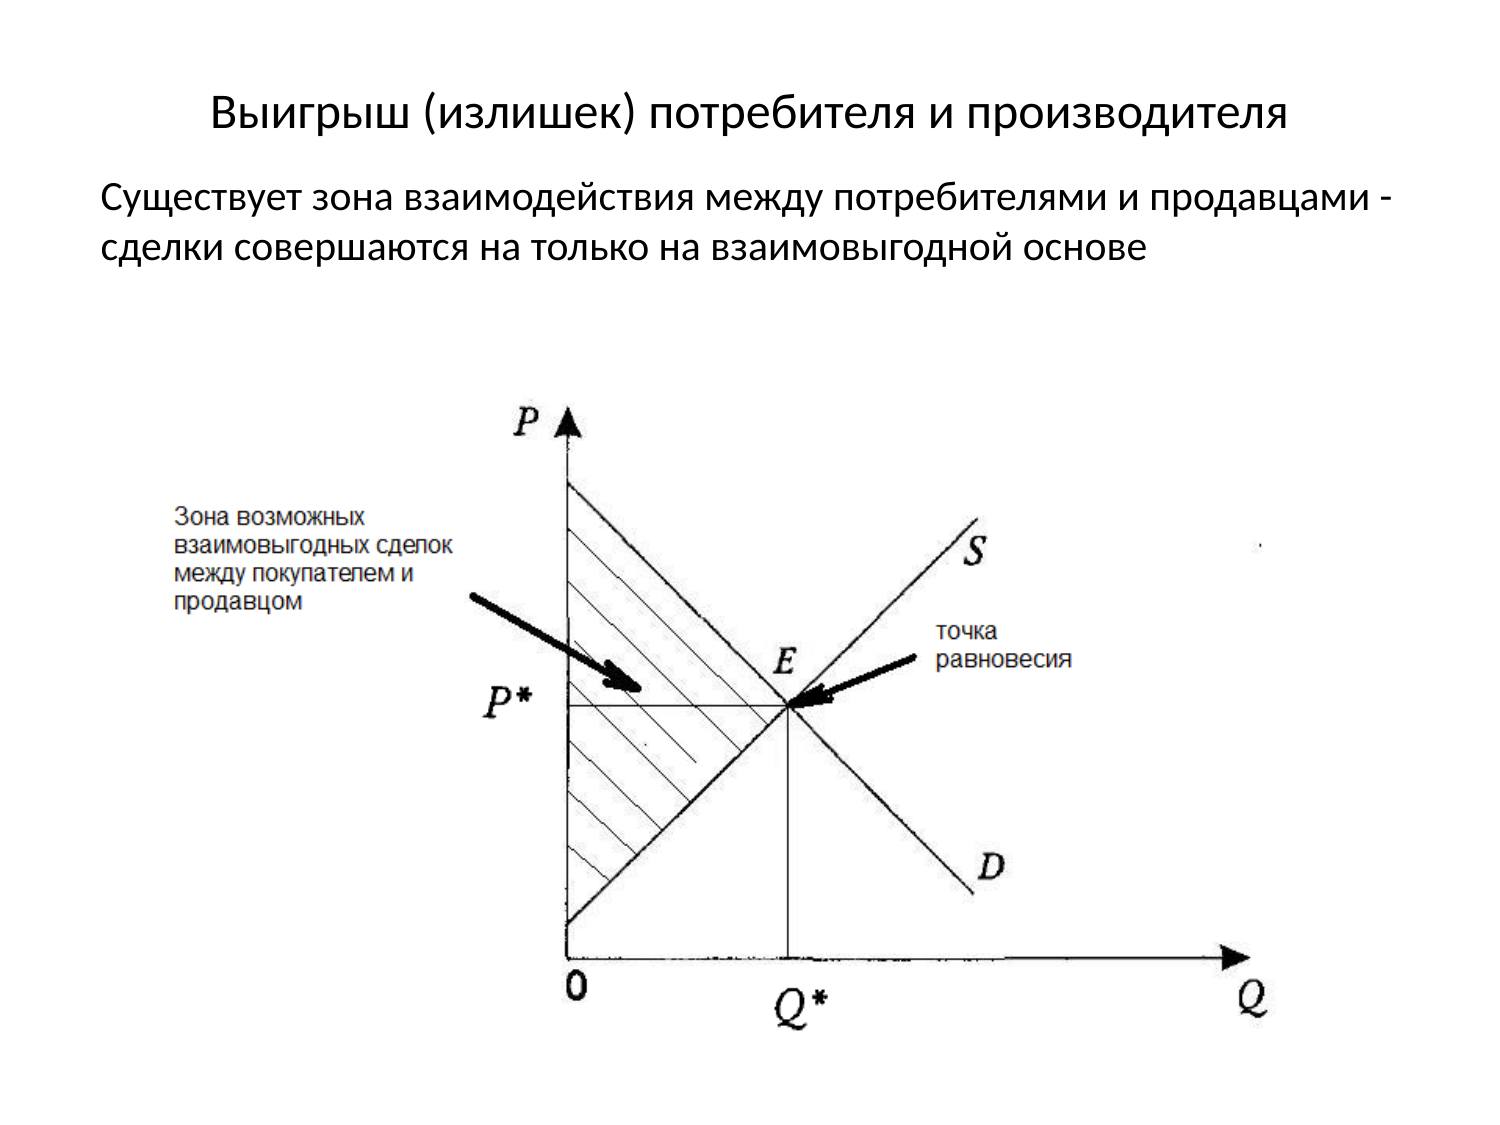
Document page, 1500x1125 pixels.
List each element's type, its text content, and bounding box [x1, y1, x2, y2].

title Выигрыш (излишек) потребителя и производителя [75, 45, 1425, 160]
picture [135, 396, 1277, 1040]
list Существует зона взаимодействия между потребителями и продавцами - сделки совершаются на только на взаимовыгодной основе [29, 160, 1471, 1005]
